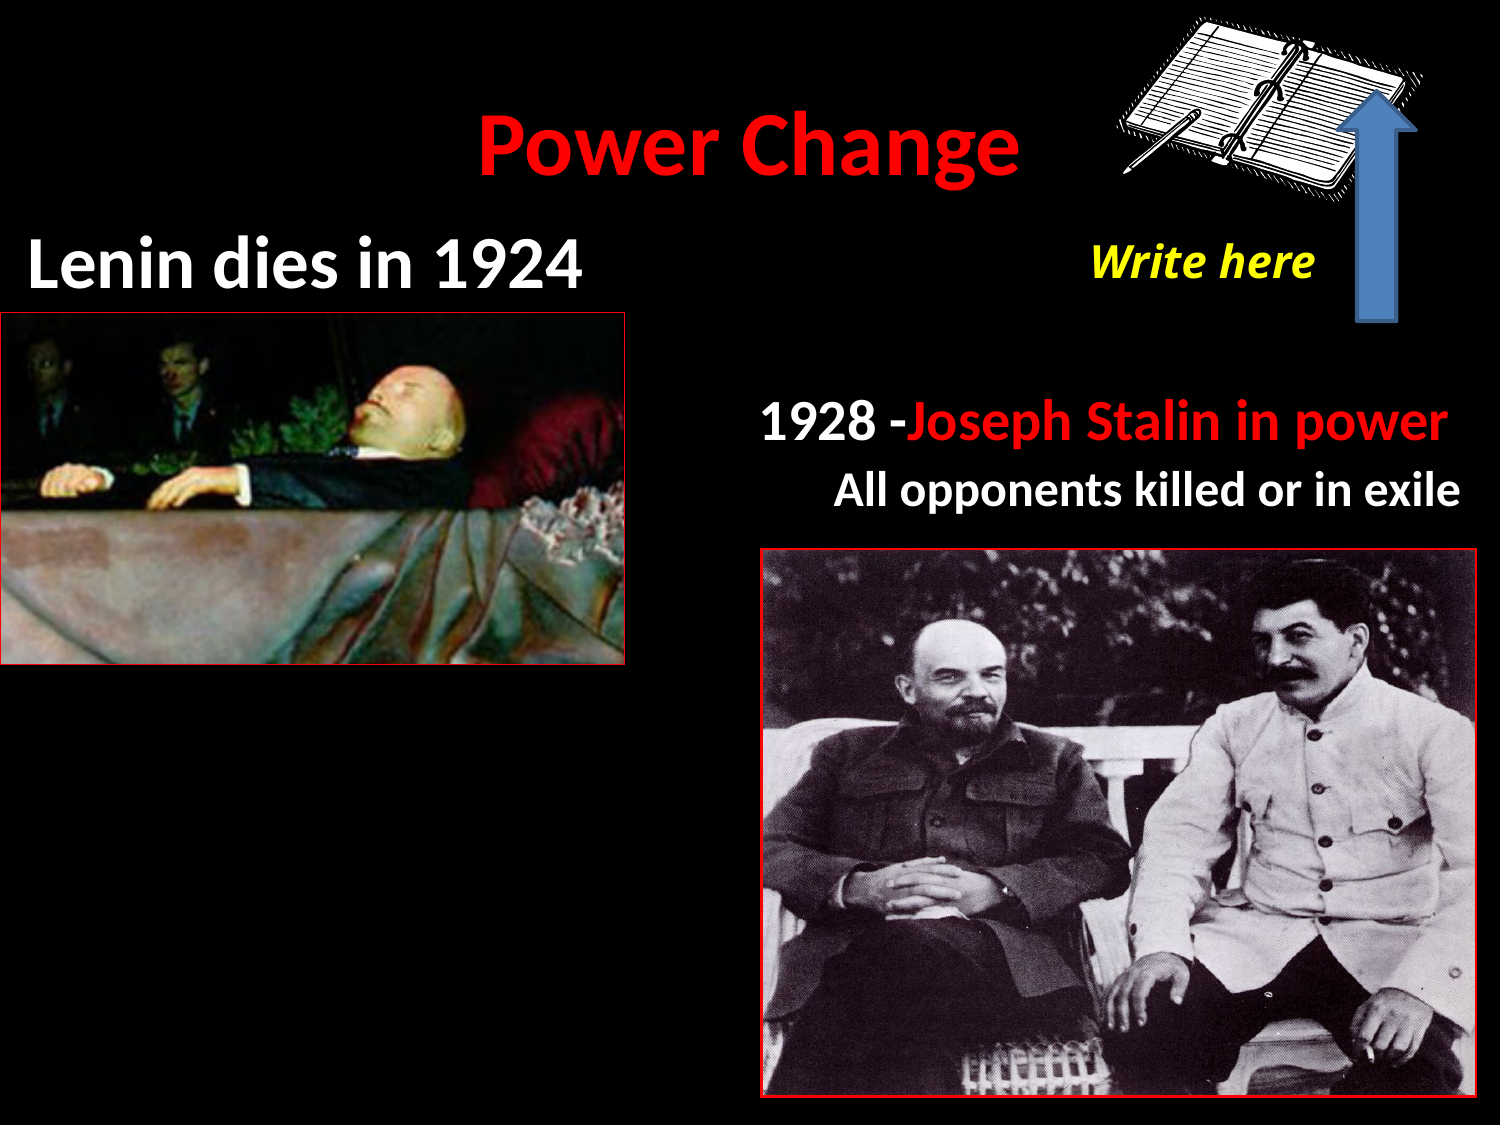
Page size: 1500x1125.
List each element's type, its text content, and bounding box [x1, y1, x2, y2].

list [0, 312, 626, 665]
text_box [1074, 12, 1427, 322]
picture [762, 549, 1476, 1096]
list Lenin dies in 1924 [12, 212, 600, 310]
list 1928 -Joseph Stalin in power All opponents killed or in exile [743, 362, 1494, 525]
title Power Change [75, 45, 1069, 233]
